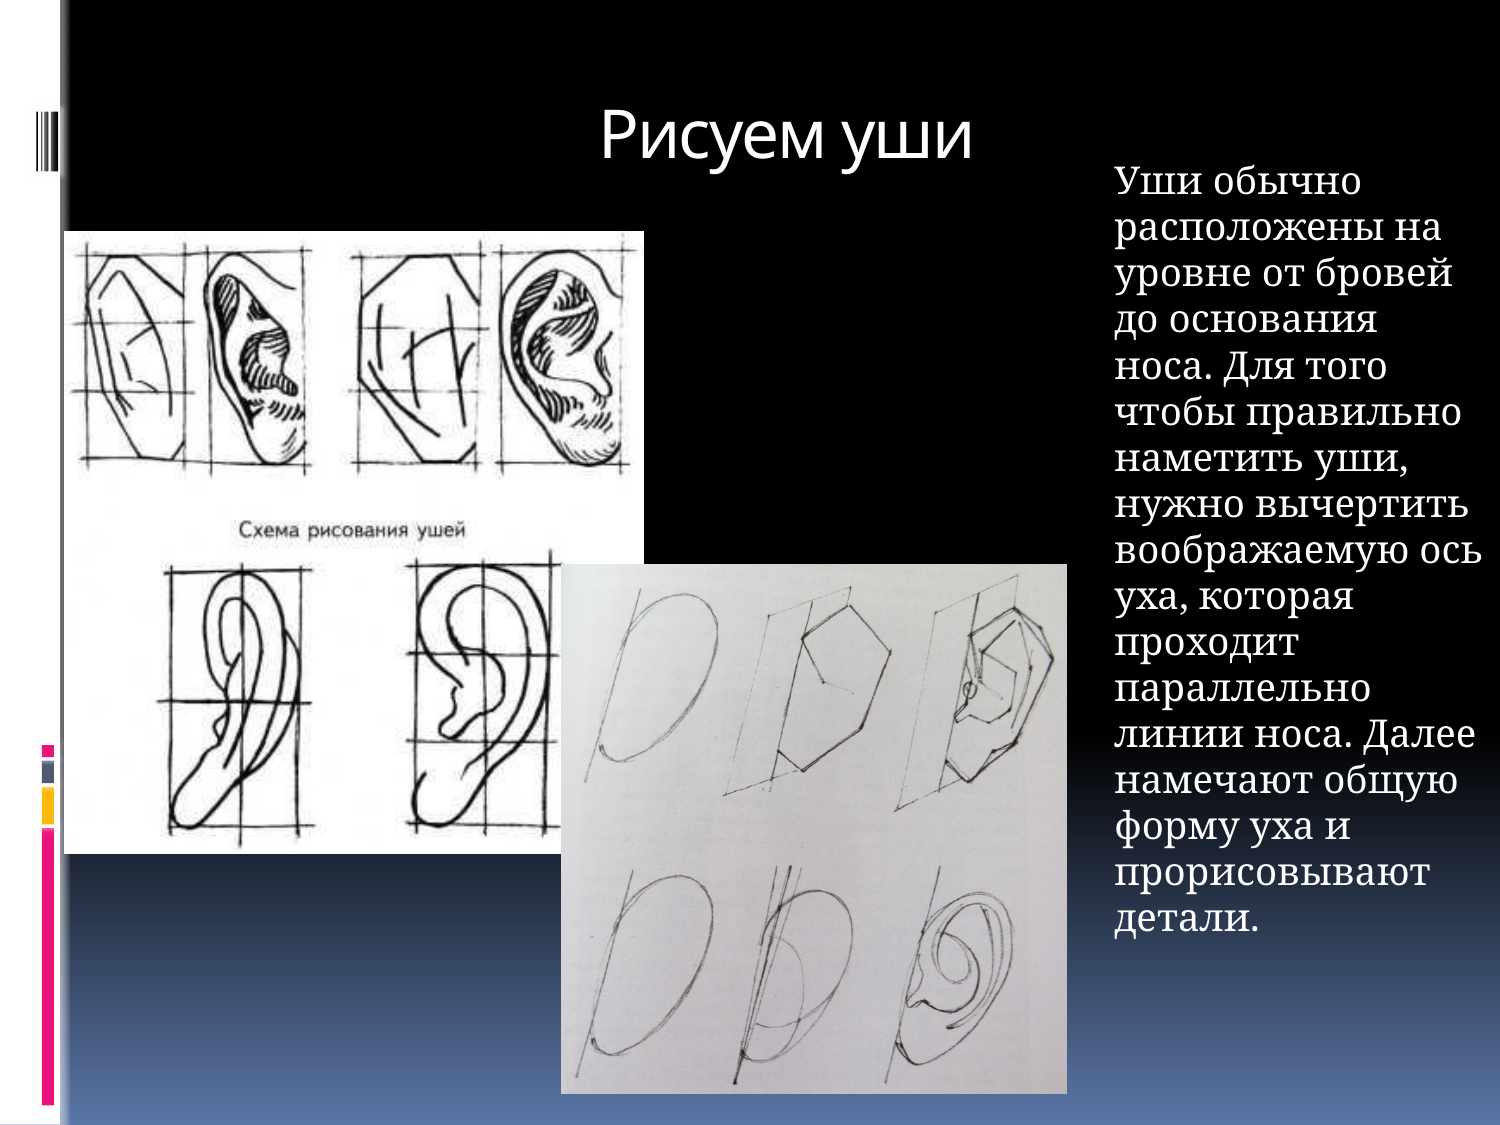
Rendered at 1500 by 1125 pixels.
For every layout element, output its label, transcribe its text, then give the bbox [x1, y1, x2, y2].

picture [560, 564, 1067, 1095]
title Рисуем уши [150, 83, 1425, 234]
list Уши обычно расположены на уровне от бровей до основания носа. Для того чтобы правильно наметить уши, нужно вычертить воображаемую ось уха, которая проходит параллельно линии носа. Далее намечают общую форму уха и прорисовывают детали. [1037, 149, 1500, 958]
picture [64, 231, 645, 854]
